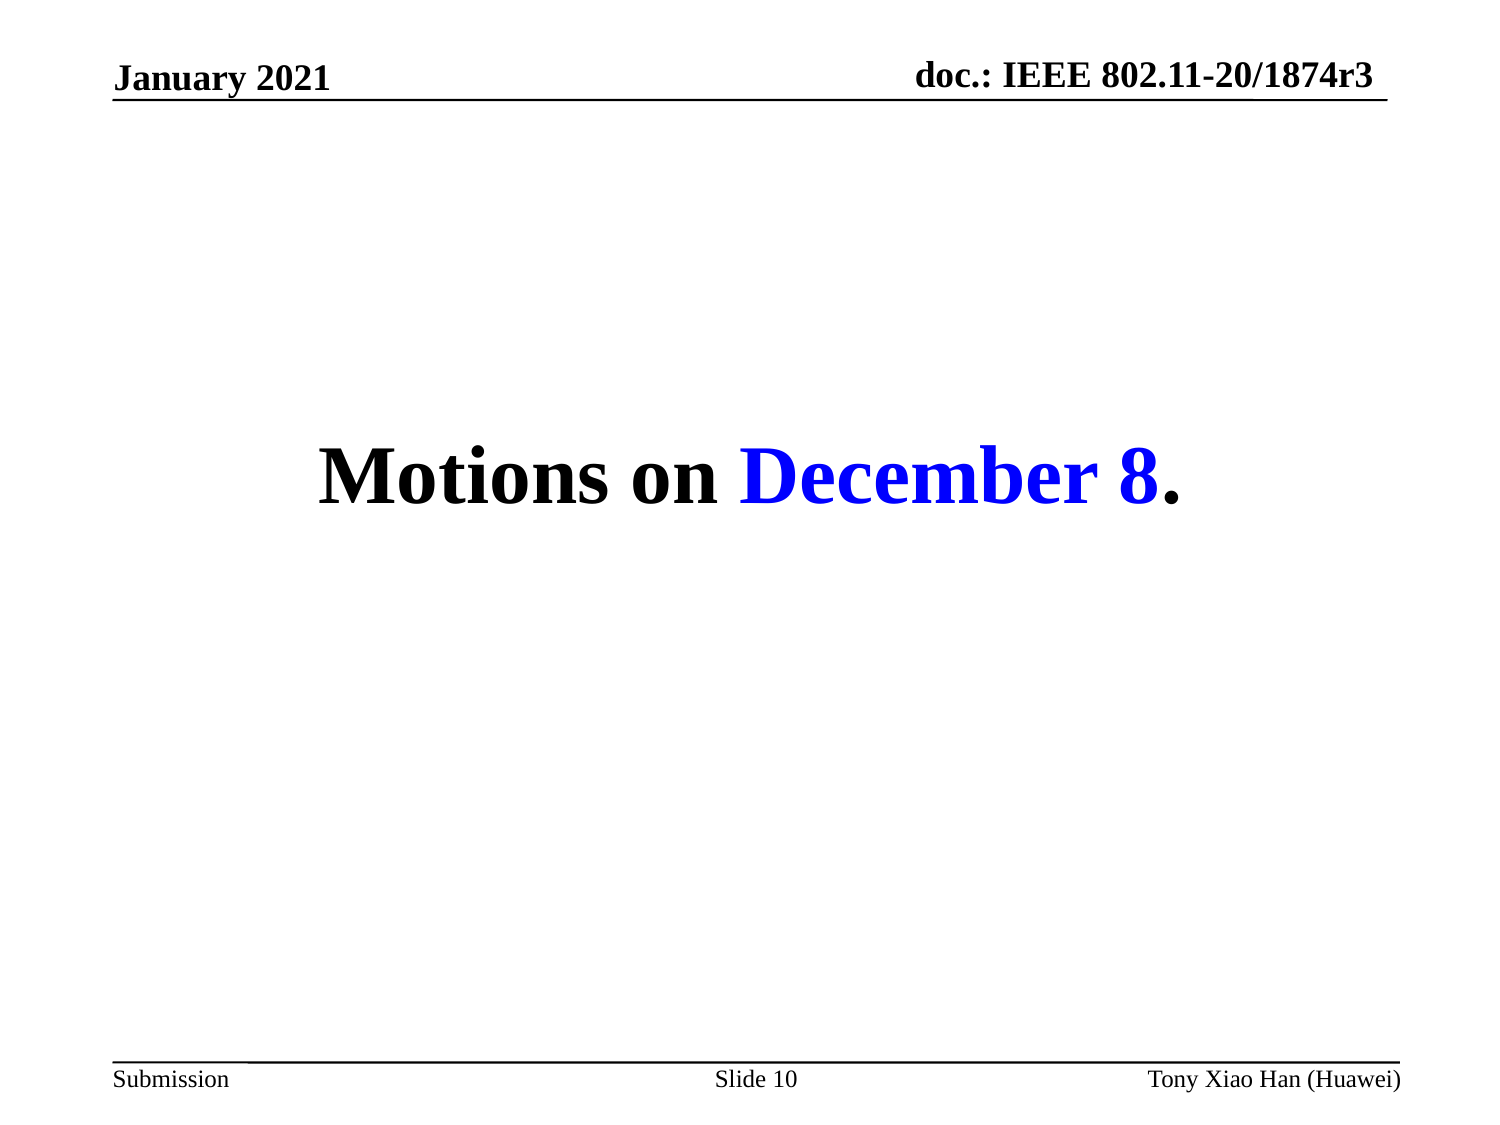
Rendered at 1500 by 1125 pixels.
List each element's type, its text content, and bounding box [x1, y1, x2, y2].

slide_number Slide 10 [712, 1061, 800, 1093]
footer Tony Xiao Han (Huawei) [999, 1061, 1402, 1093]
text_box Motions on December 8. [112, 412, 1388, 950]
